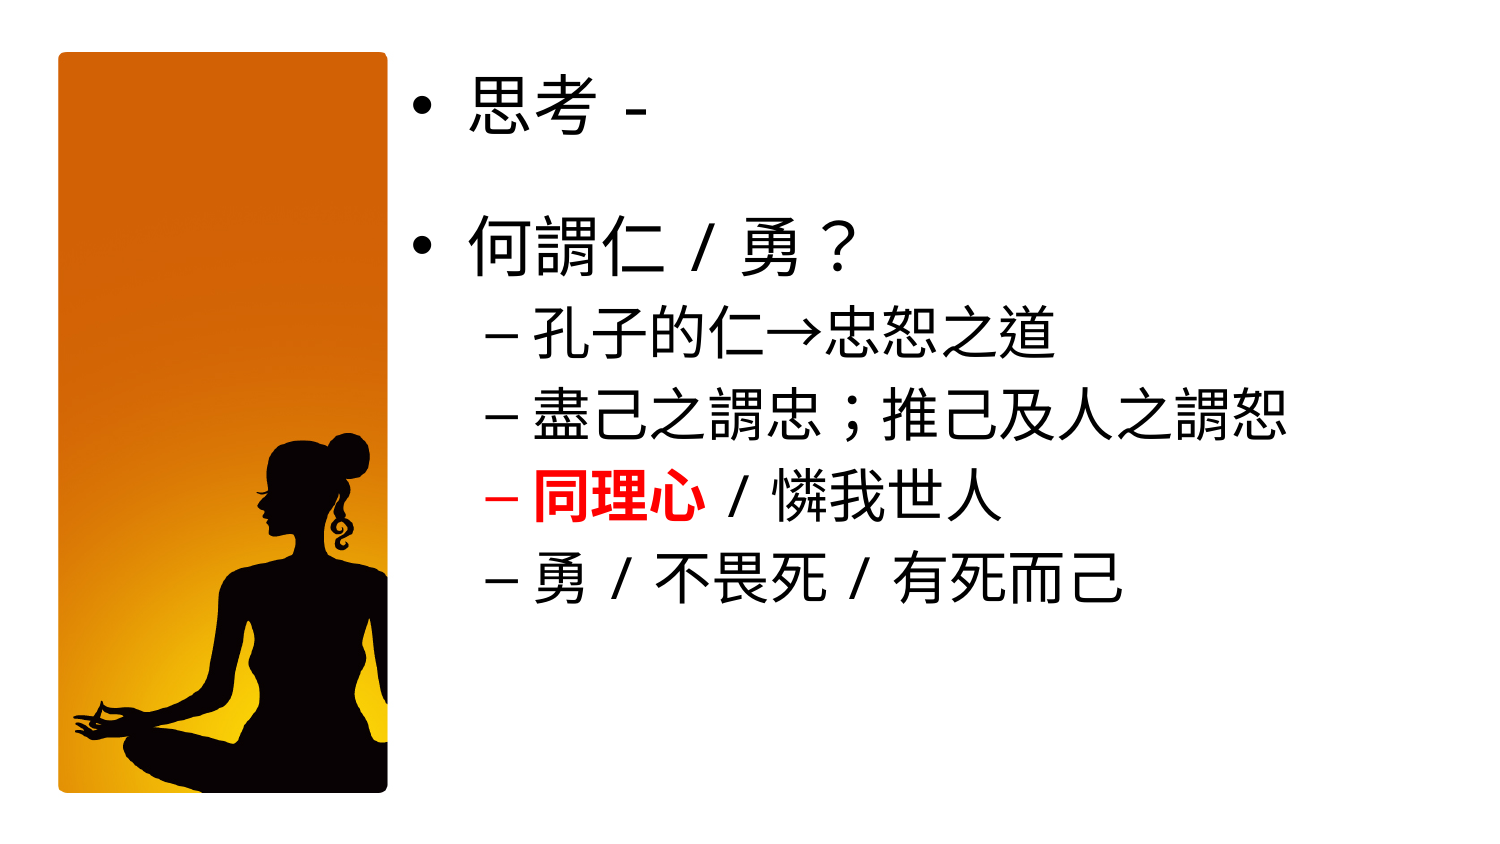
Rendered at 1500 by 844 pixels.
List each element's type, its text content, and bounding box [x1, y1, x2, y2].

title 思考- [395, 33, 1425, 175]
list 何謂仁/勇？ 孔子的仁→忠恕之道 盡己之謂忠；推己及人之謂恕 同理心/憐我世人 勇/不畏死/有死而己 [395, 196, 1425, 754]
picture [0, 0, 1500, 844]
